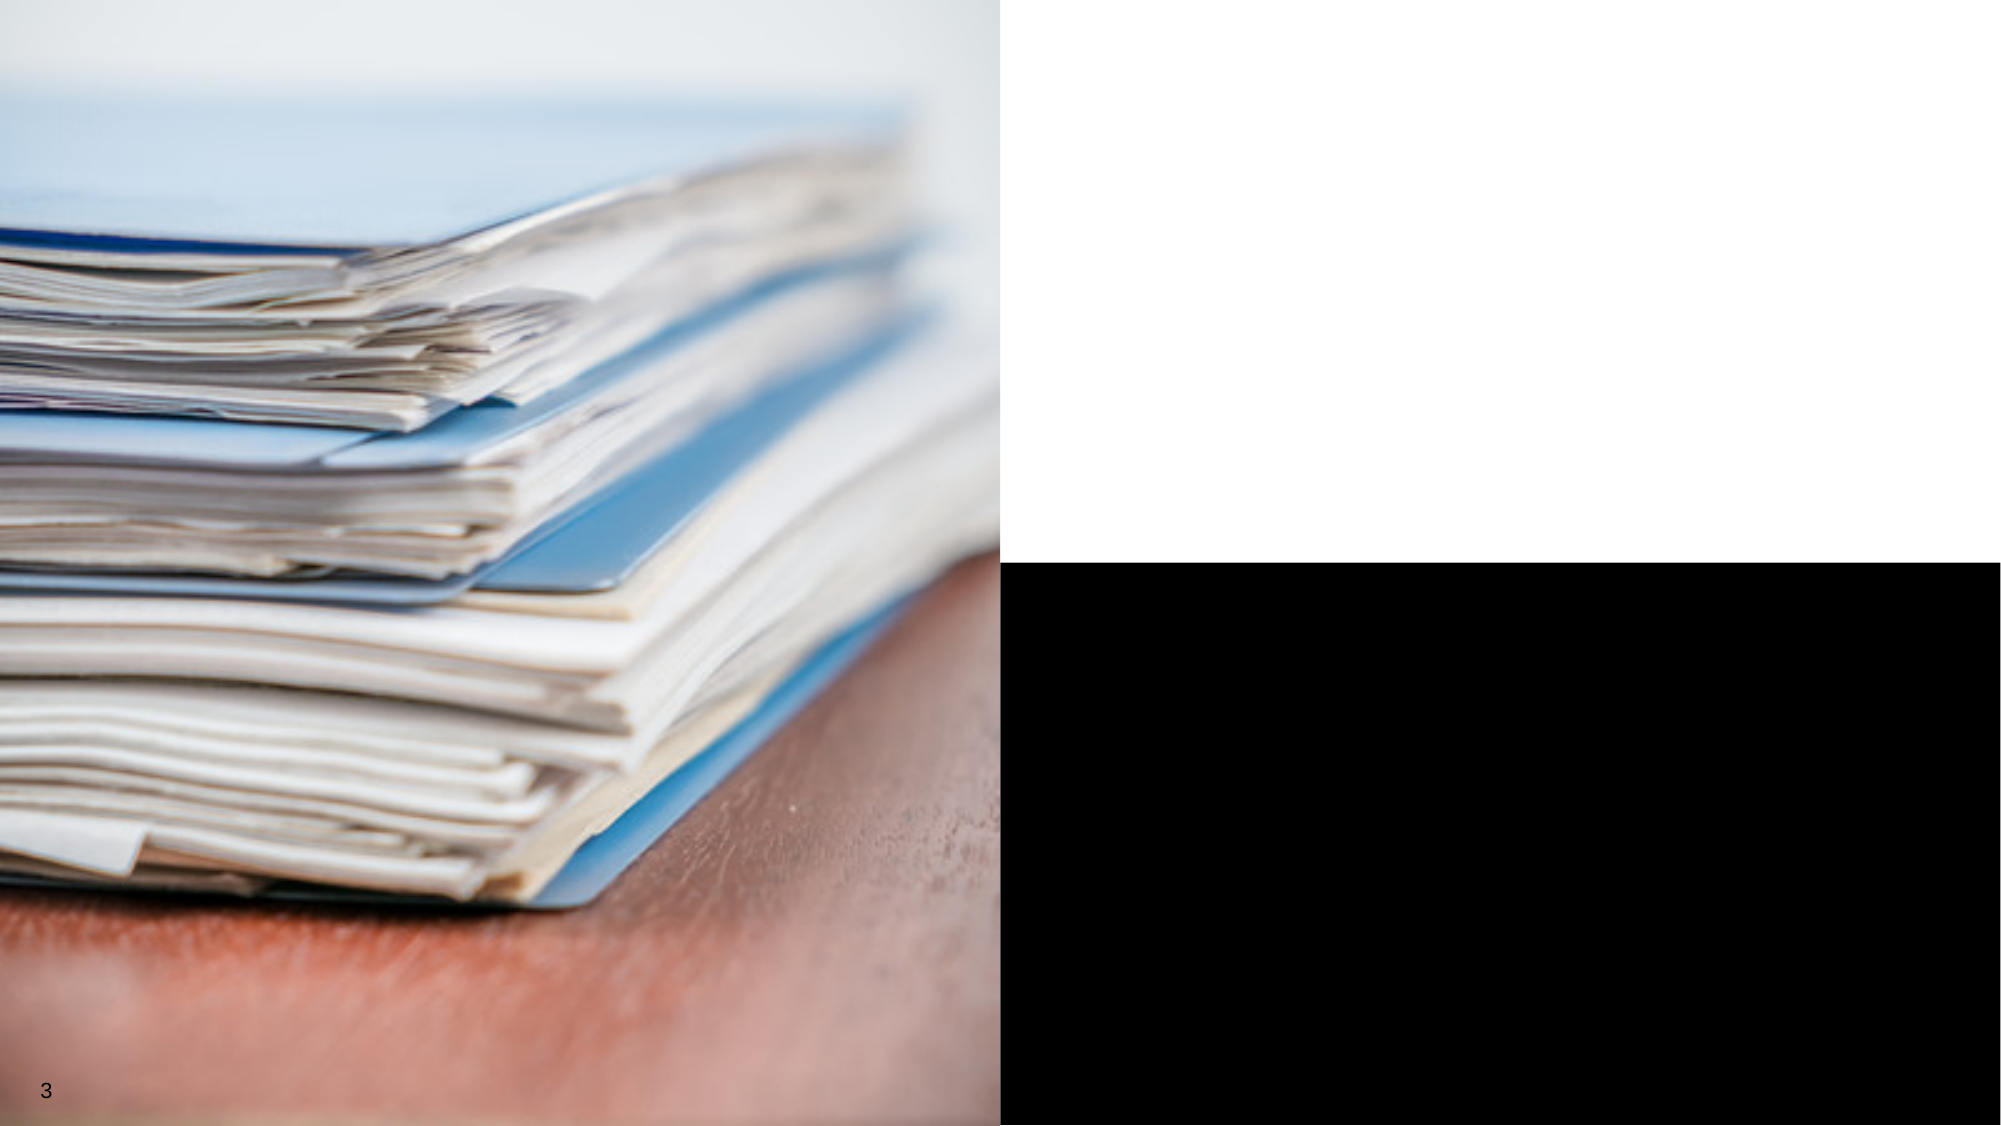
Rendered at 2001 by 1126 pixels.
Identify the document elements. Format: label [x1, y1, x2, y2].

list [1001, 562, 2001, 1125]
picture [0, 0, 1001, 1126]
